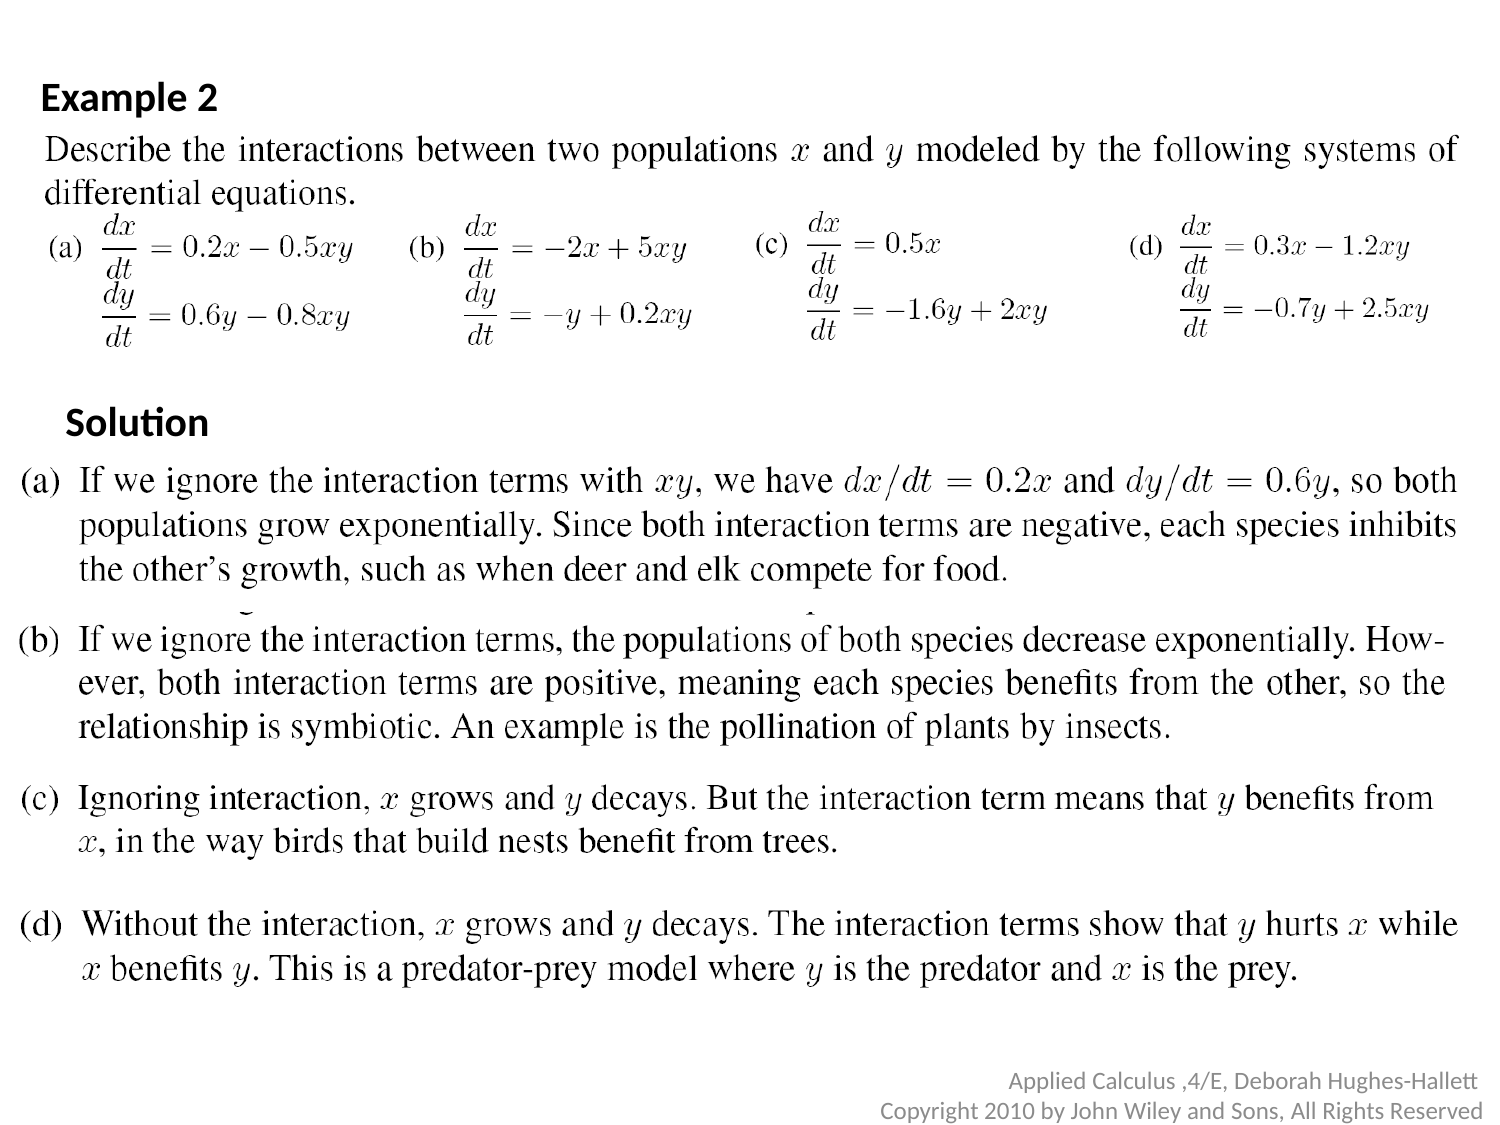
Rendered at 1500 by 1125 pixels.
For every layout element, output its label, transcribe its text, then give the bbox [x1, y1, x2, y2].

text_box Example 2 [25, 62, 234, 123]
text_box Solution [50, 387, 225, 448]
picture [0, 899, 1463, 994]
picture [0, 449, 1476, 593]
picture [0, 612, 1463, 749]
picture [0, 774, 1438, 865]
picture [24, 124, 1476, 353]
footer Applied Calculus ,4/E, Deborah Hughes-Hallett Copyright 2010 by John Wiley and Sons, All Rights Reserved [812, 1065, 1500, 1125]
